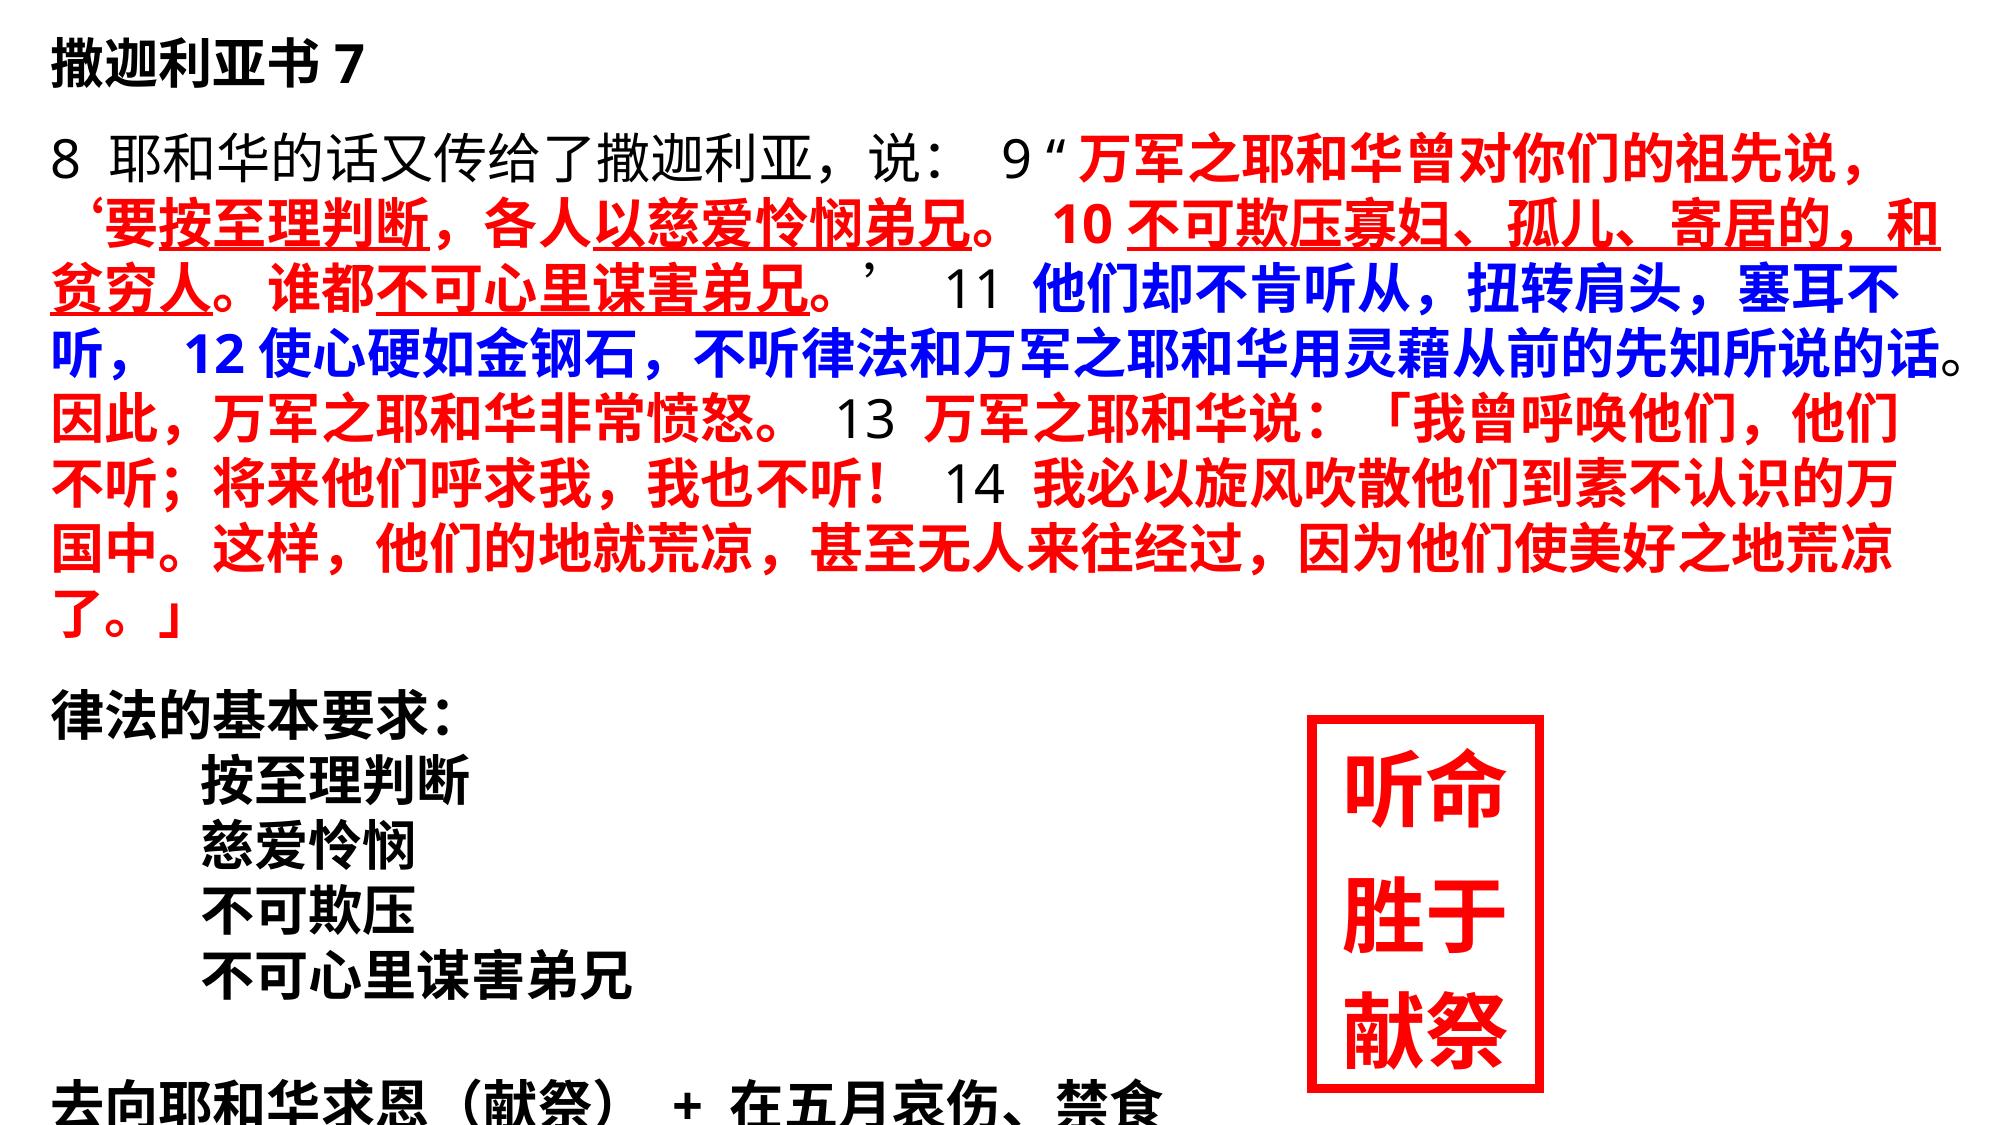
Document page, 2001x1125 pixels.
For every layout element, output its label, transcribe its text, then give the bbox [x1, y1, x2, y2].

text_box 撒迦利亚书7 8 耶和华的话又传给了撒迦利亚，说： 9 “万军之耶和华曾对你们的祖先说，‘要按至理判断，各人以慈爱怜悯弟兄。 10不可欺压寡妇、孤儿、寄居的，和贫穷人。谁都不可心里谋害弟兄。’ 11 他们却不肯听从，扭转肩头，塞耳不听， 12使心硬如金钢石，不听律法和万军之耶和华用灵藉从前的先知所说的话。因此，万军之耶和华非常愤怒。 13 万军之耶和华说：「我曾呼唤他们，他们不听；将来他们呼求我，我也不听！ 14 我必以旋风吹散他们到素不认识的万国中。这样，他们的地就荒凉，甚至无人来往经过，因为他们使美好之地荒凉了。」 律法的基本要求： 按至理判断 慈爱怜悯 不可欺压 不可心里谋害弟兄 去向耶和华求恩（献祭） + 在五月哀伤、禁食 [35, 21, 1961, 1125]
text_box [1296, 719, 1555, 1089]
